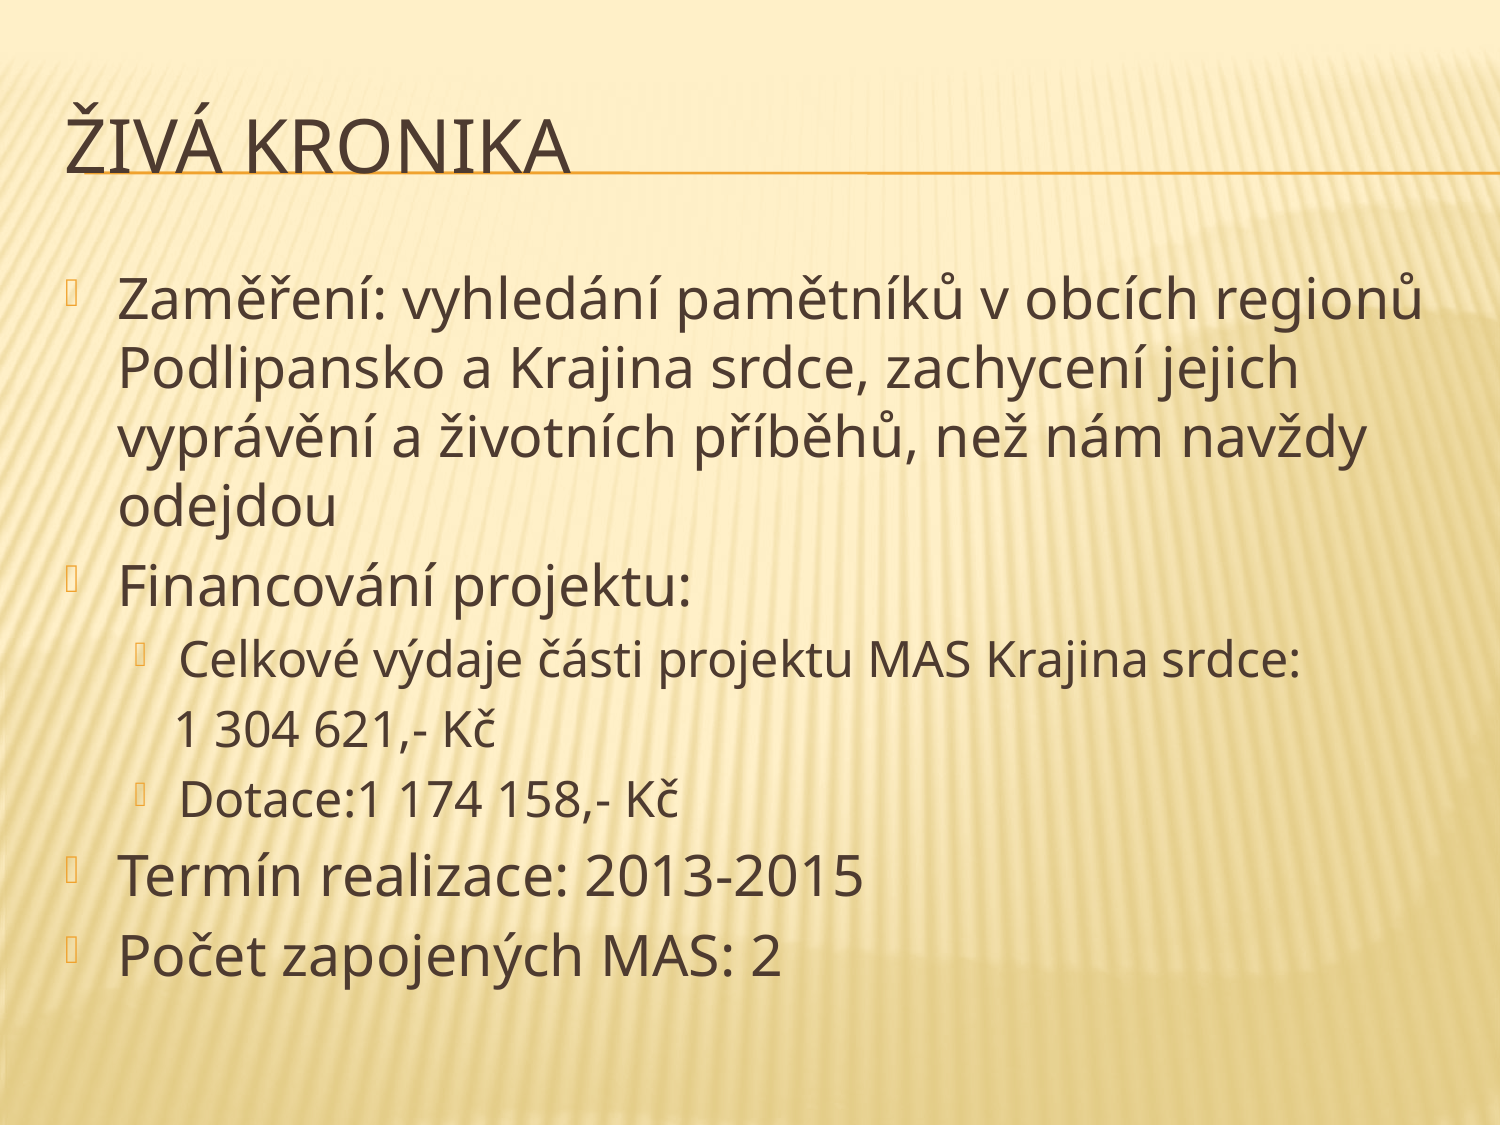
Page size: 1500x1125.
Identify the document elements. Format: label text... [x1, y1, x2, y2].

title Živá kronika [50, 75, 1475, 213]
list Zaměření: vyhledání pamětníků v obcích regionů Podlipansko a Krajina srdce, zachycení jejich vyprávění a životních příběhů, než nám navždy odejdou Financování projektu: Celkové výdaje části projektu MAS Krajina srdce: 1 304 621,- Kč Dotace:1 174 158,- Kč Termín realizace: 2013-2015 Počet zapojených MAS: 2 [50, 254, 1475, 998]
